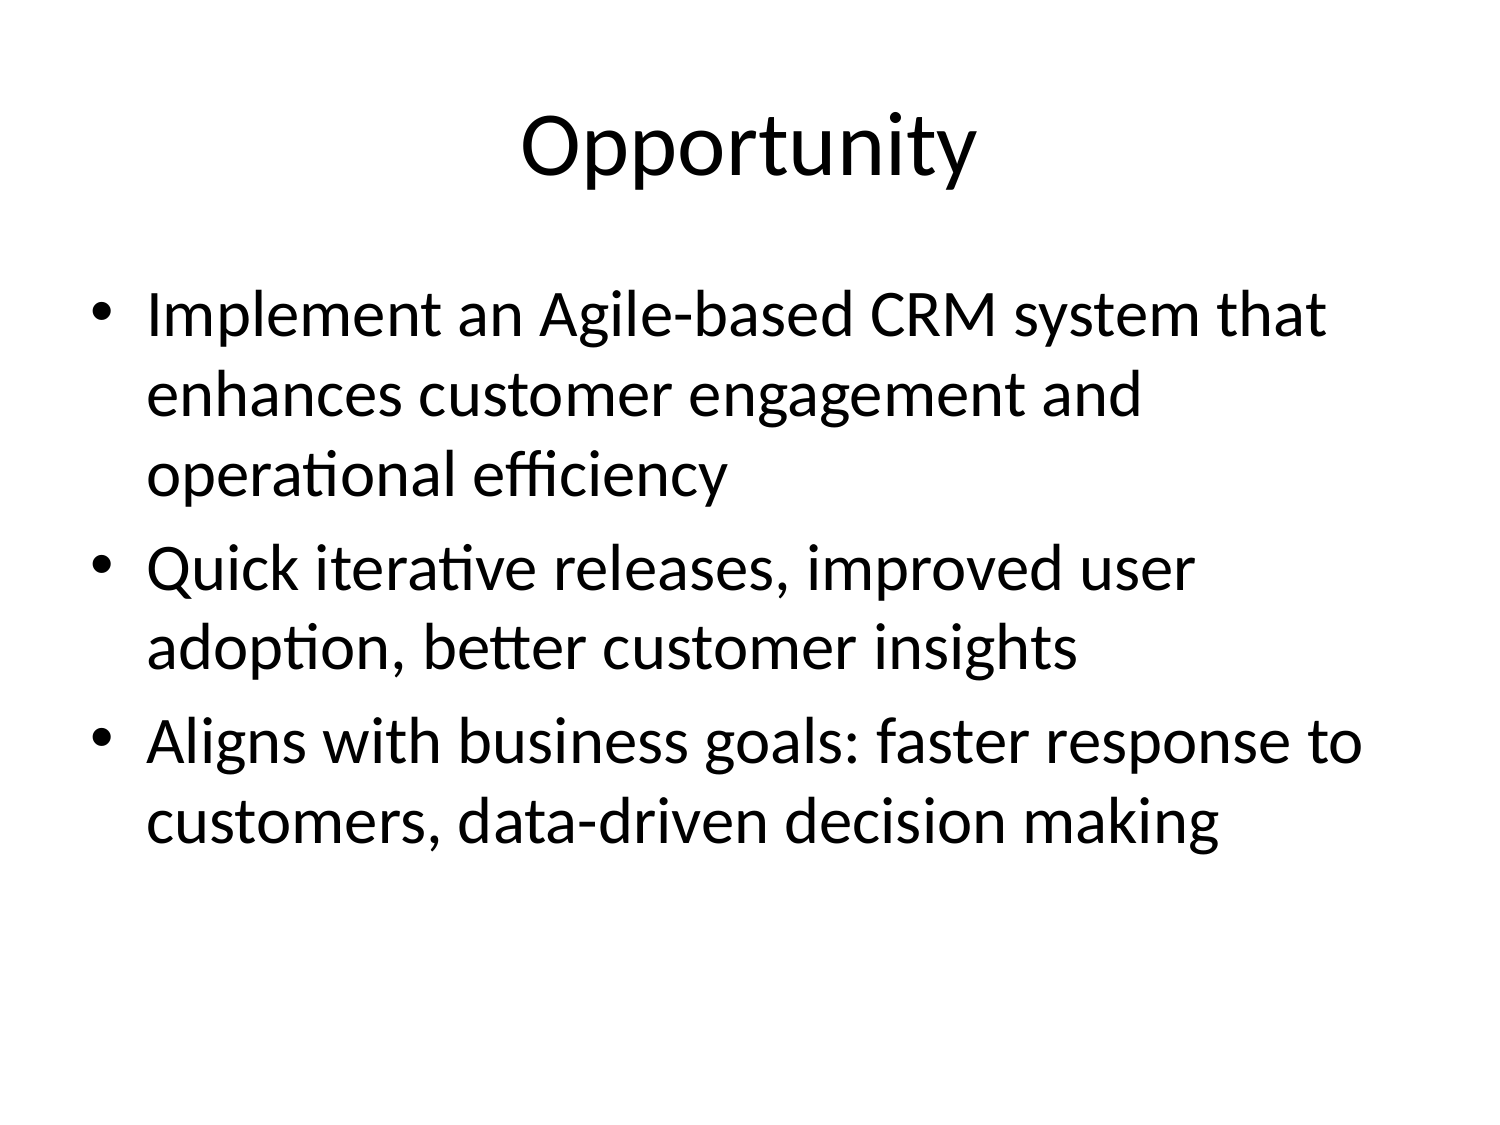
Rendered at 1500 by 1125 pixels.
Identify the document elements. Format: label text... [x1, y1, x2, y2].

title Opportunity [75, 45, 1425, 233]
list Implement an Agile-based CRM system that enhances customer engagement and operational efficiency Quick iterative releases, improved user adoption, better customer insights Aligns with business goals: faster response to customers, data-driven decision making [75, 262, 1425, 1005]
